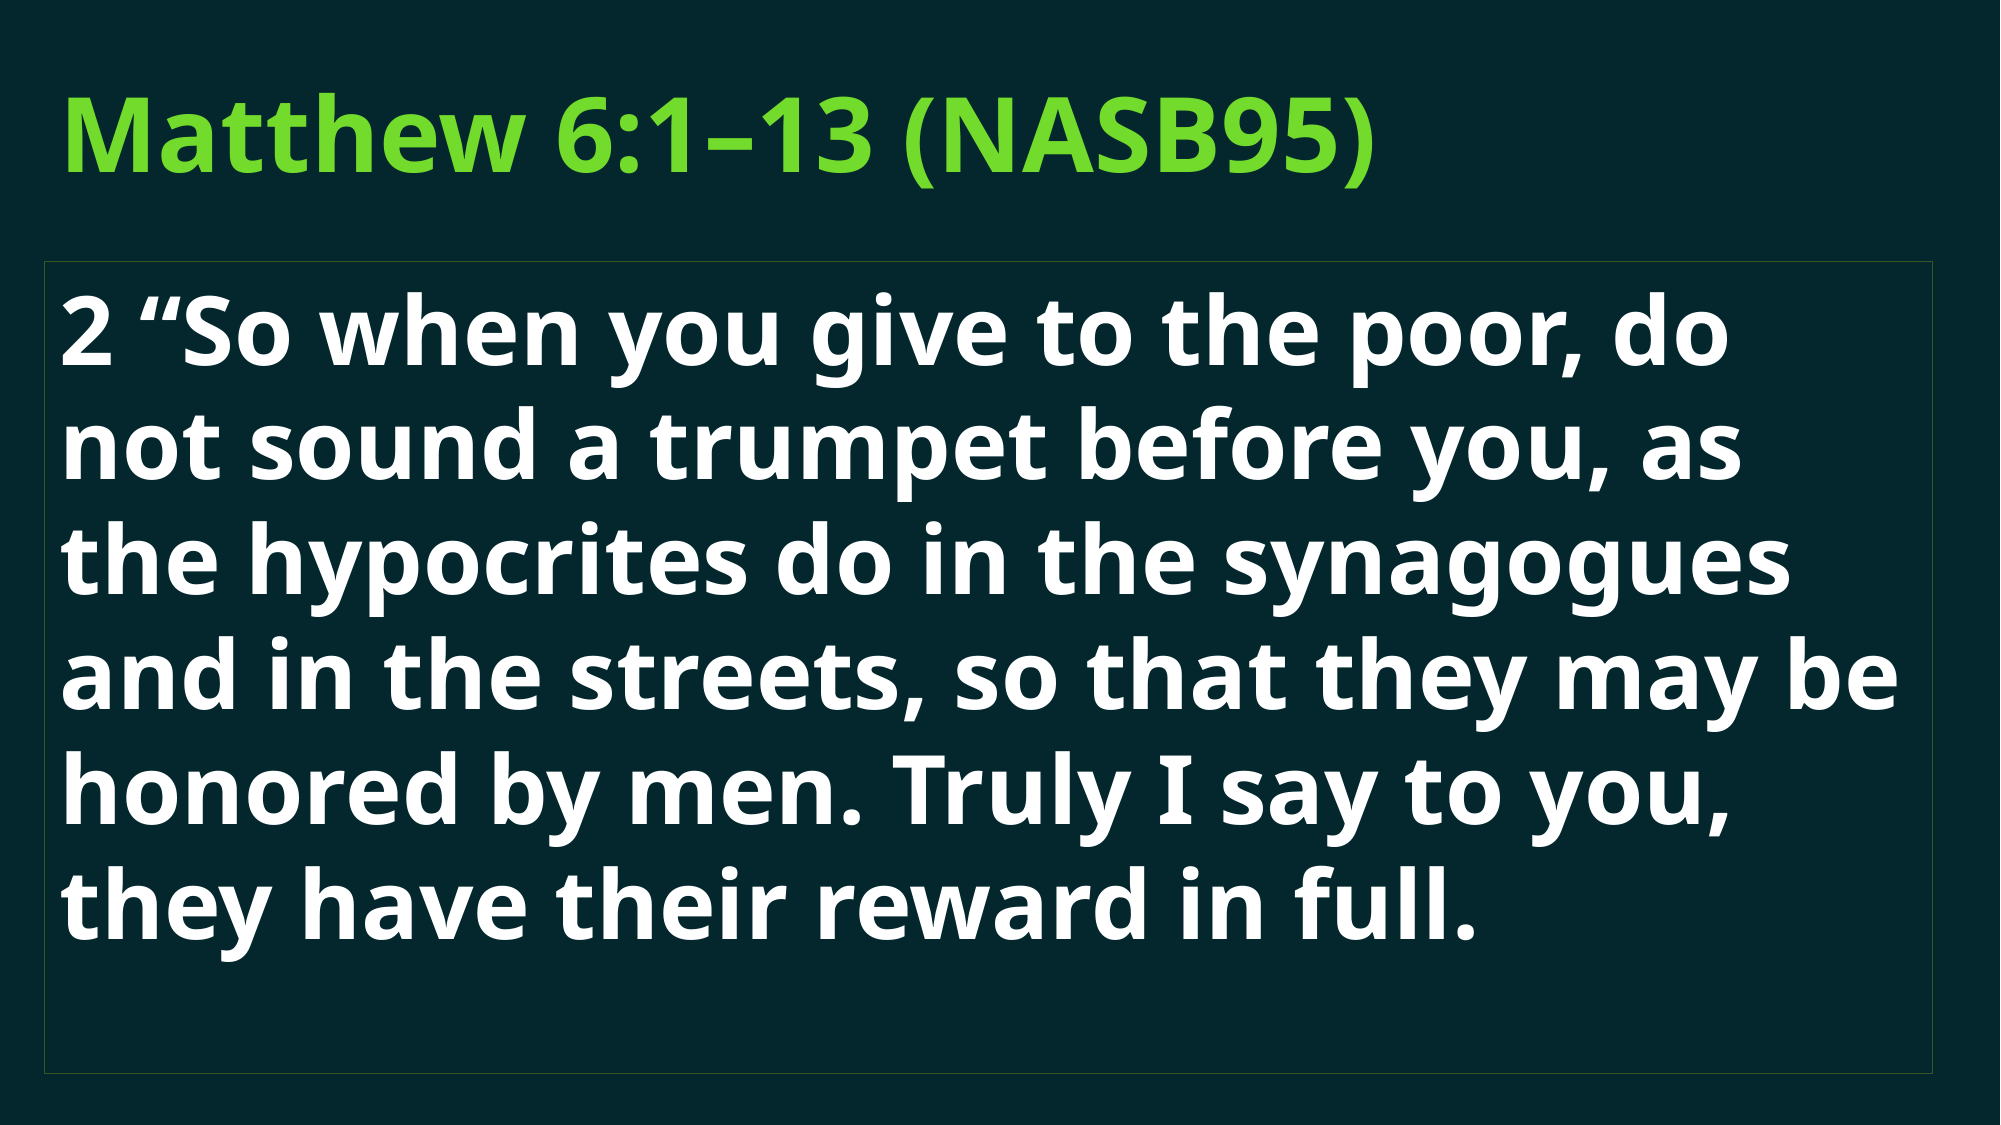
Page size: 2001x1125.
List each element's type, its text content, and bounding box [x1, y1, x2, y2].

list 2 “So when you give to the poor, do not sound a trumpet before you, as the hypocrites do in the synagogues and in the streets, so that they may be honored by men. Truly I say to you, they have their reward in full. [44, 261, 1933, 1074]
title Matthew 6:1–13 (NASB95) [44, 22, 1933, 240]
